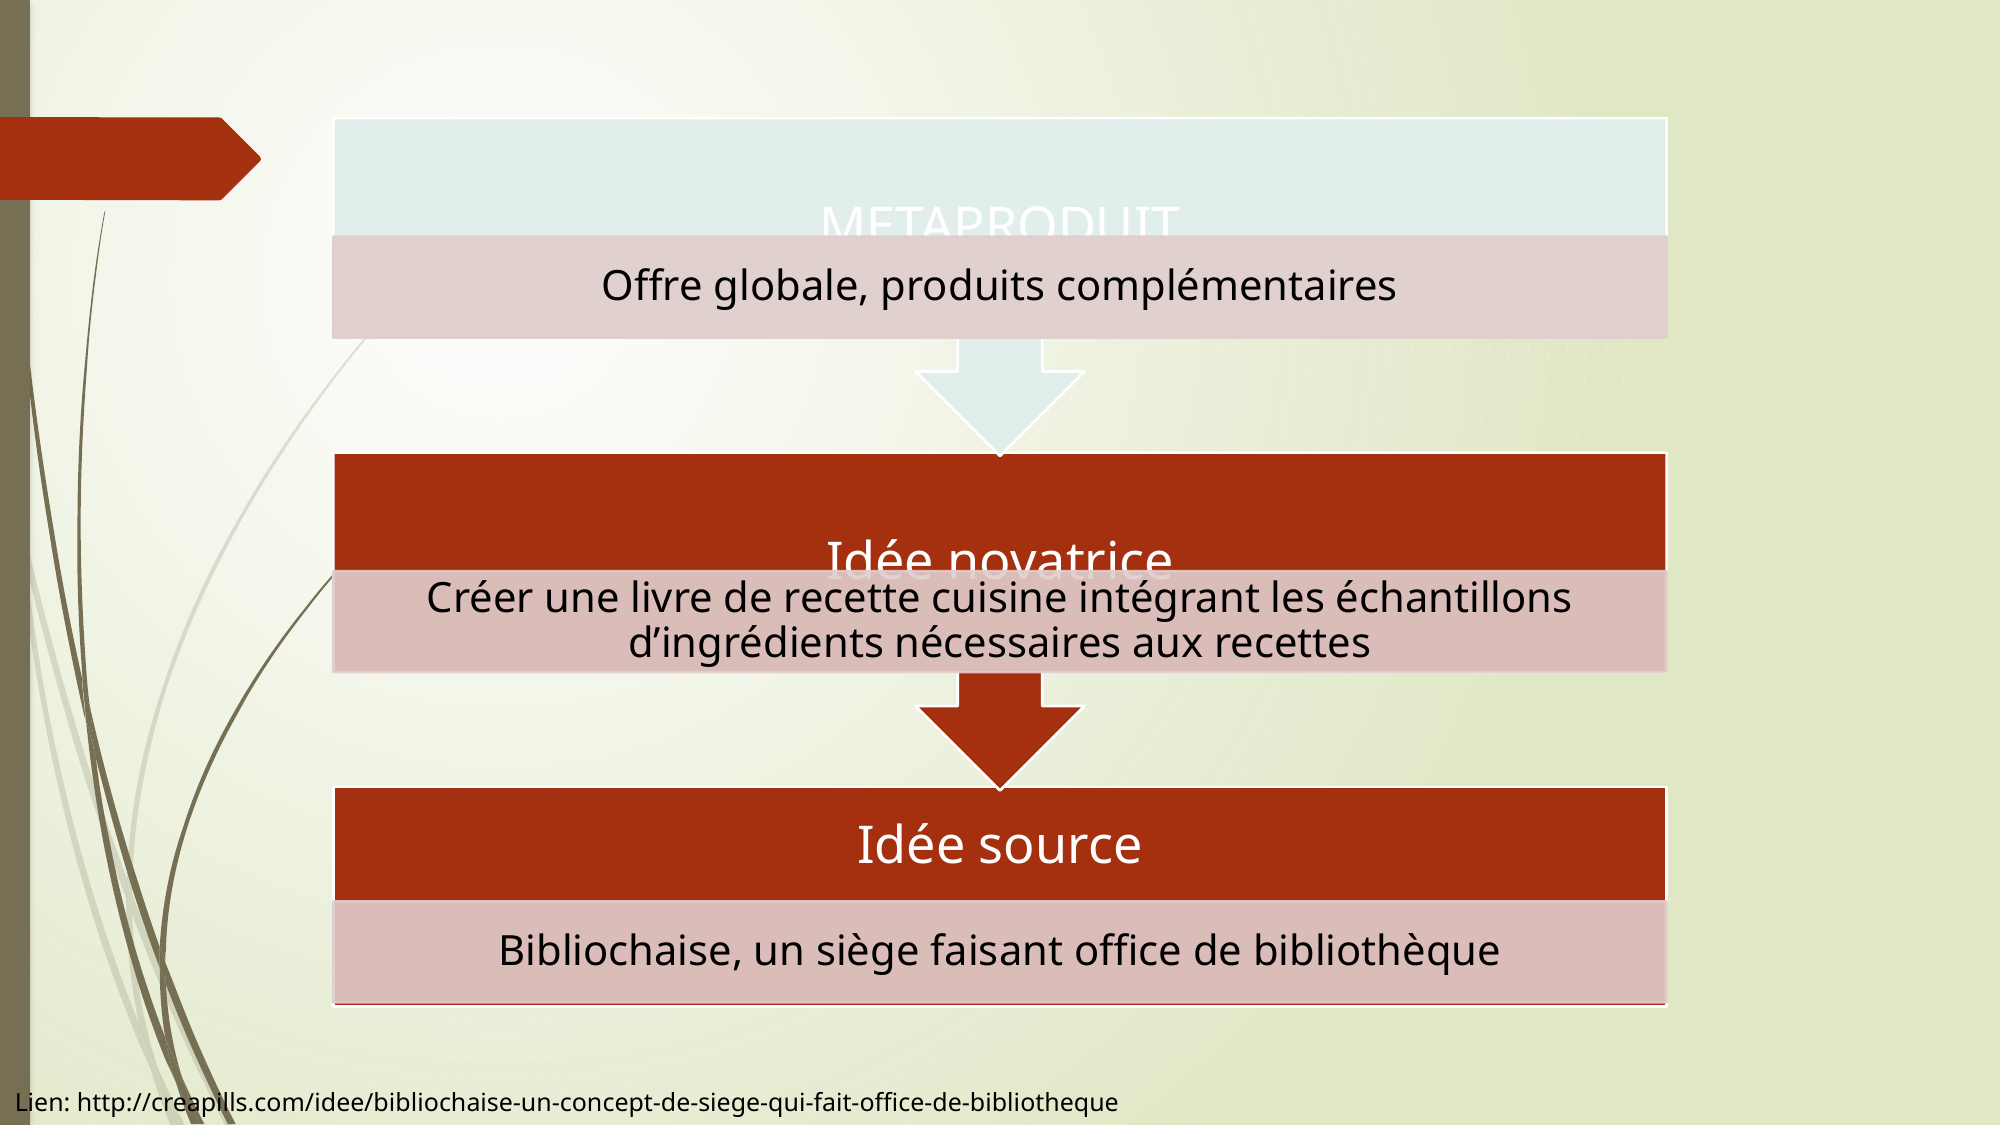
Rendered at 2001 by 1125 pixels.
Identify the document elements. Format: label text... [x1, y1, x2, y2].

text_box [332, 117, 1667, 1008]
text_box Lien: http://creapills.com/idee/bibliochaise-un-concept-de-siege-qui-fait-office-de-bibliotheque [0, 1079, 1889, 1125]
